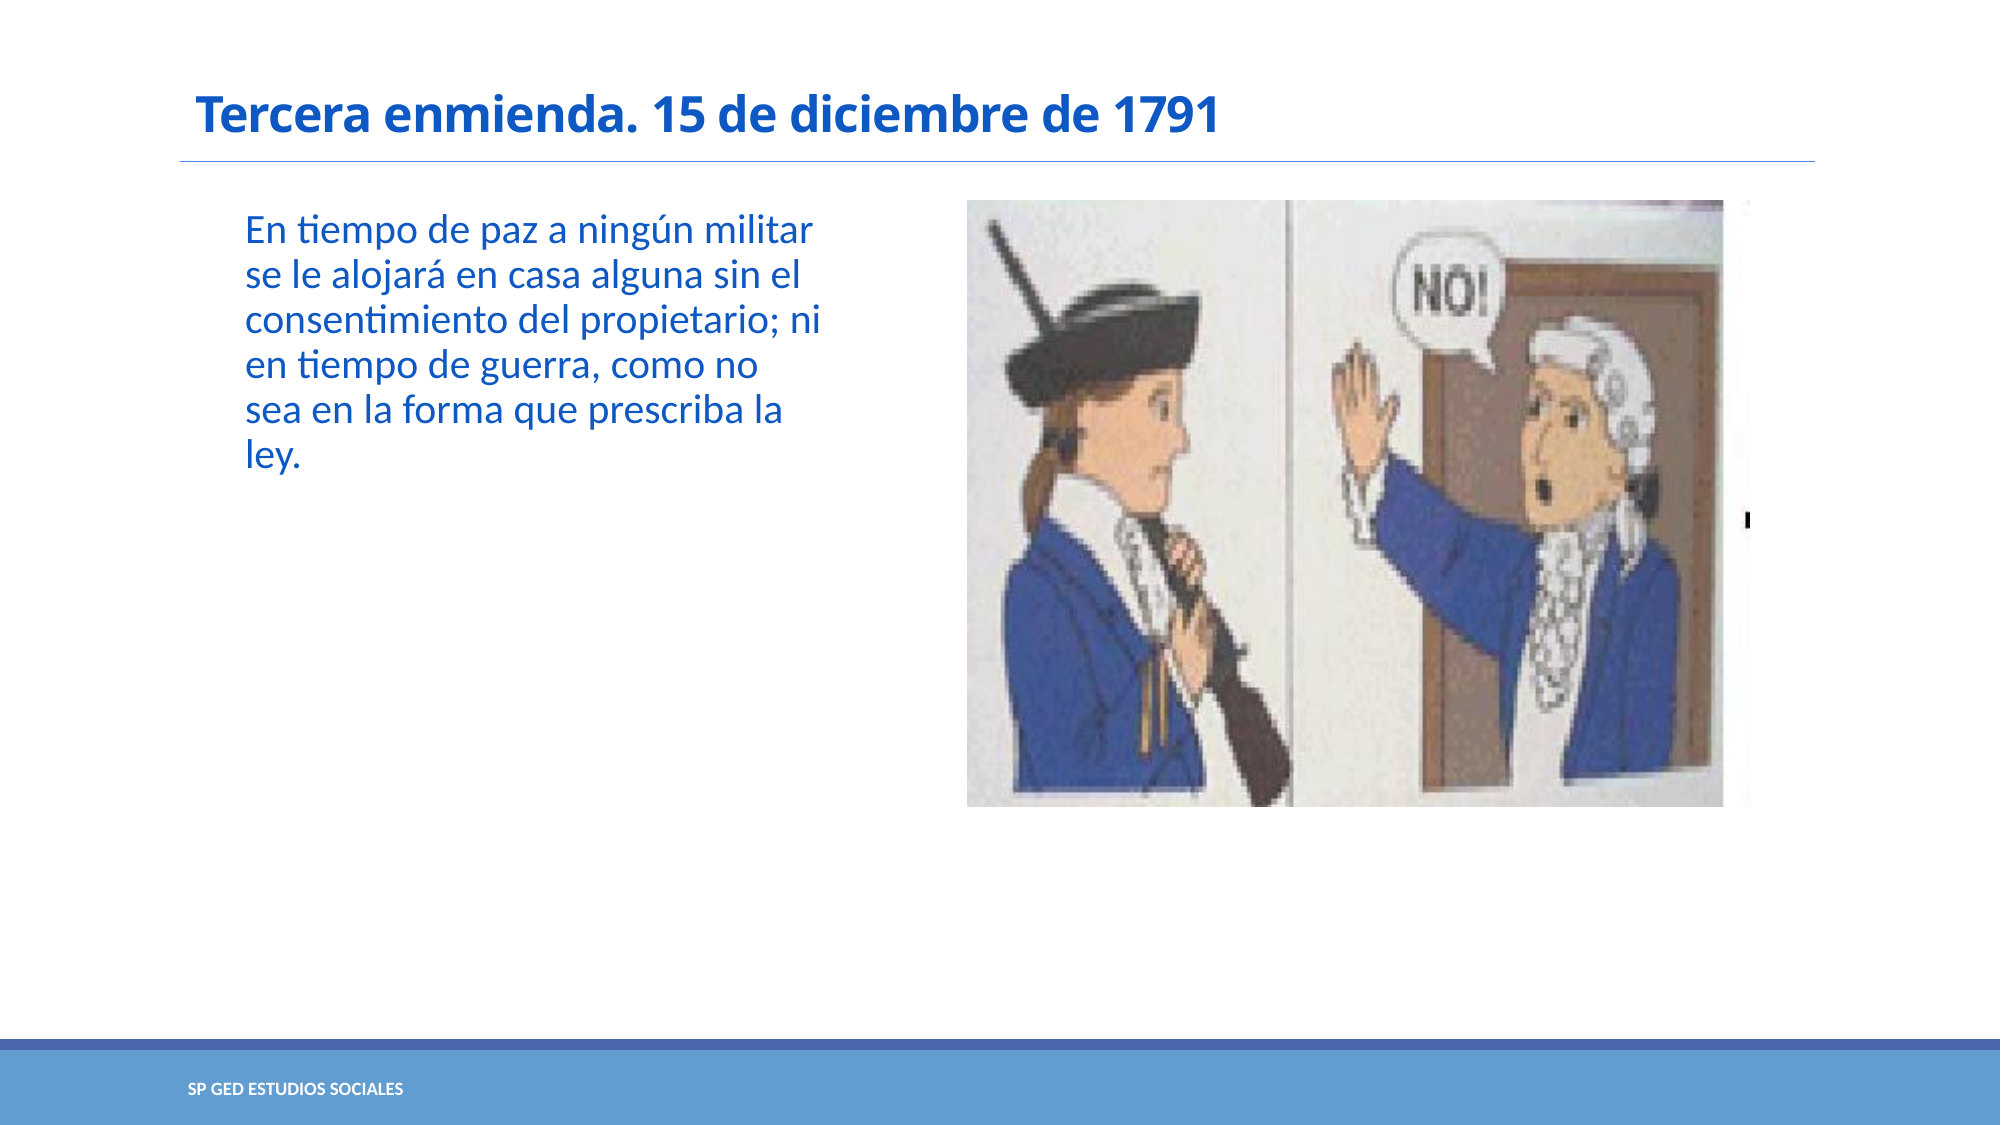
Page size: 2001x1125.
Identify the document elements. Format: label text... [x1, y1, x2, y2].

list En tiempo de paz a ningún militar se le alojará en casa alguna sin el consentimiento del propietario; ni en tiempo de guerra, como no sea en la forma que prescriba la ley. [230, 200, 822, 594]
title Tercera enmienda. 15 de diciembre de 1791 [180, 47, 1830, 150]
picture [966, 199, 1750, 808]
